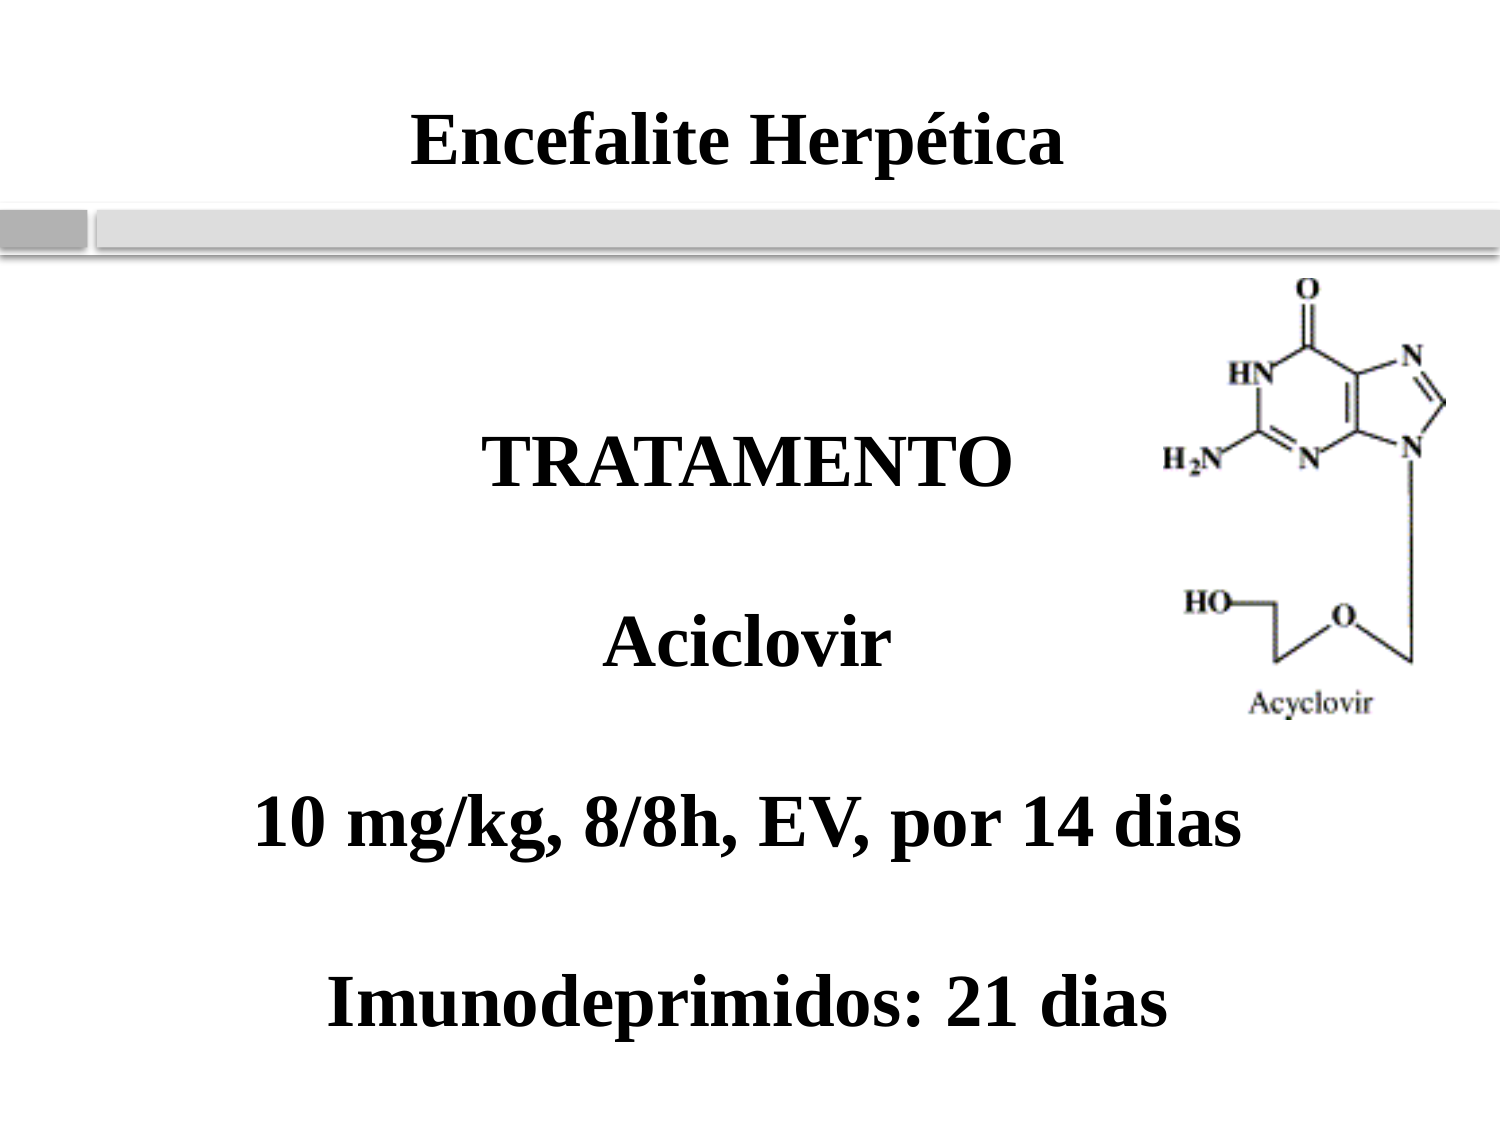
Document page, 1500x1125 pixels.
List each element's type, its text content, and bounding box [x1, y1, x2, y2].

text_box Encefalite Herpética [395, 81, 1093, 187]
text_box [1163, 278, 1446, 720]
text_box TRATAMENTO Aciclovir 10 mg/kg, 8/8h, EV, por 14 dias Imunodeprimidos: 21 dias [237, 314, 1259, 1049]
